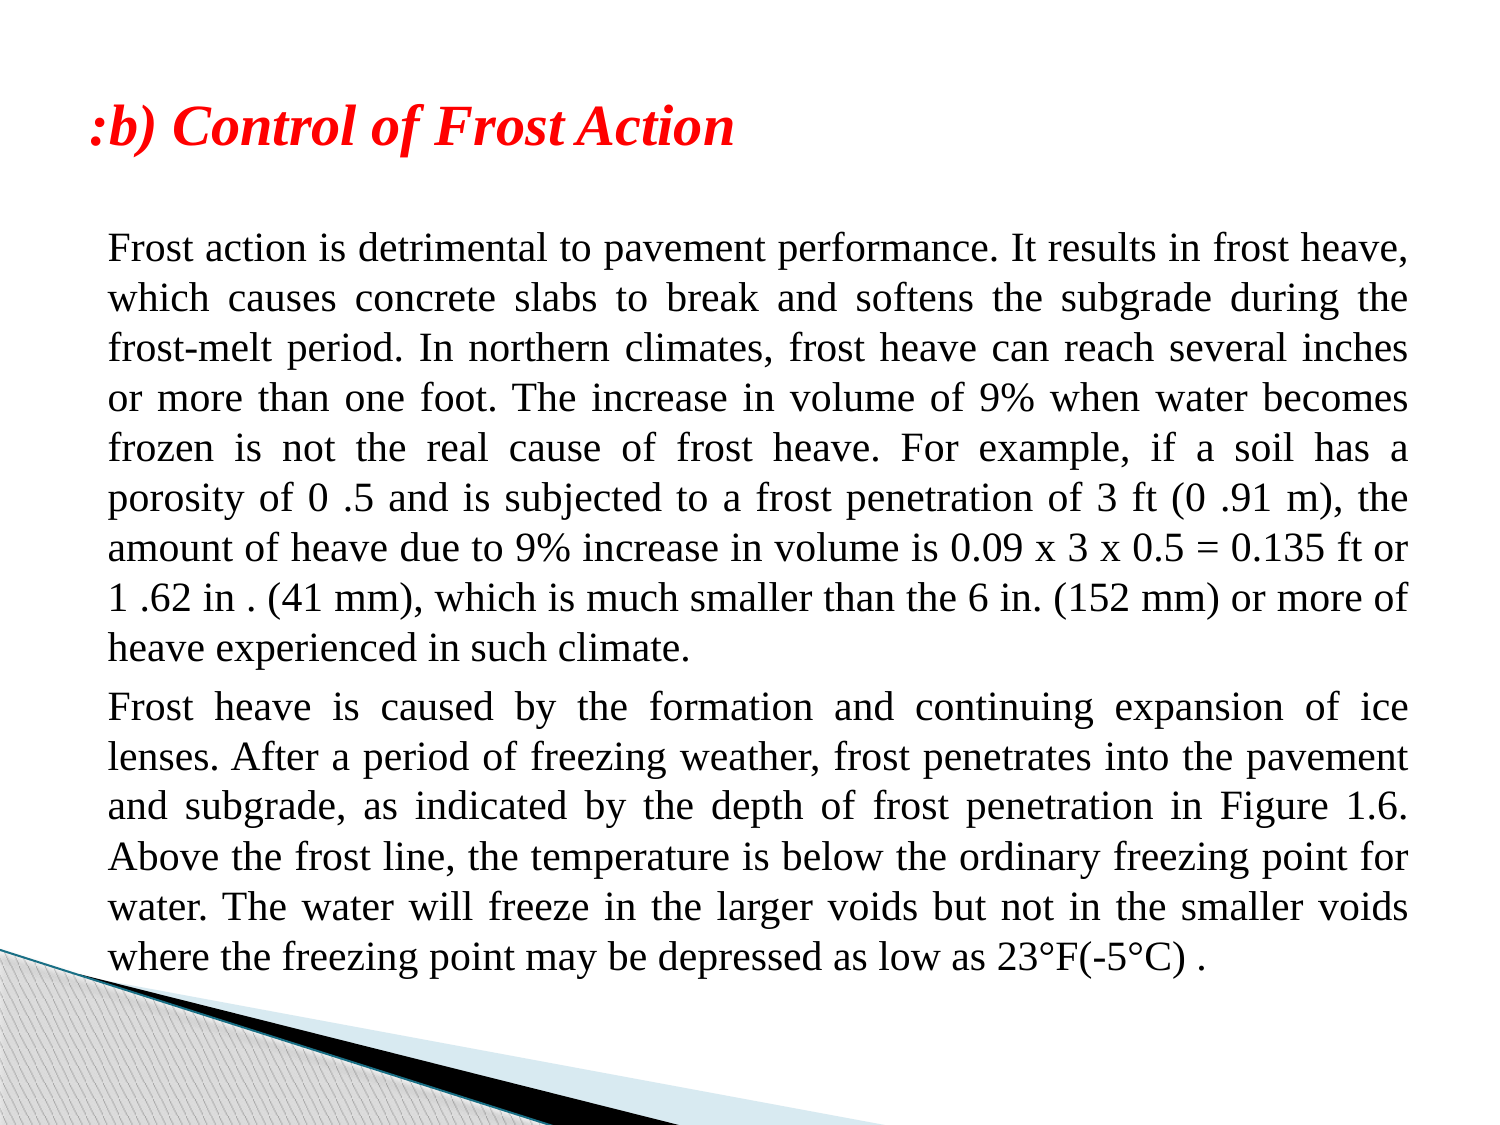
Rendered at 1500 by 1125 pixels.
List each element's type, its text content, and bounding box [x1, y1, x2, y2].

list Frost action is detrimental to pavement performance. It results in frost heave, which causes concrete slabs to break and softens the subgrade during the frost-melt period. In northern climates, frost heave can reach several inches or more than one foot. The increase in volume of 9% when water becomes frozen is not the real cause of frost heave. For example, if a soil has a porosity of 0 .5 and is subjected to a frost penetration of 3 ft (0 .91 m), the amount of heave due to 9% increase in volume is 0.09 x 3 x 0.5 = 0.135 ft or 1 .62 in . (41 mm), which is much smaller than the 6 in. (152 mm) or more of heave experienced in such climate. Frost heave is caused by the formation and continuing expansion of ice lenses. After a period of freezing weather, frost penetrates into the pavement and subgrade, as indicated by the depth of frost penetration in Figure 1.6. Above the frost line, the temperature is below the ordinary freezing point for water. The water will freeze in the larger voids but not in the smaller voids where the freezing point may be depressed as low as 23°F(-5°C) . [75, 212, 1425, 986]
title b) Control of Frost Action: [75, 45, 1425, 200]
